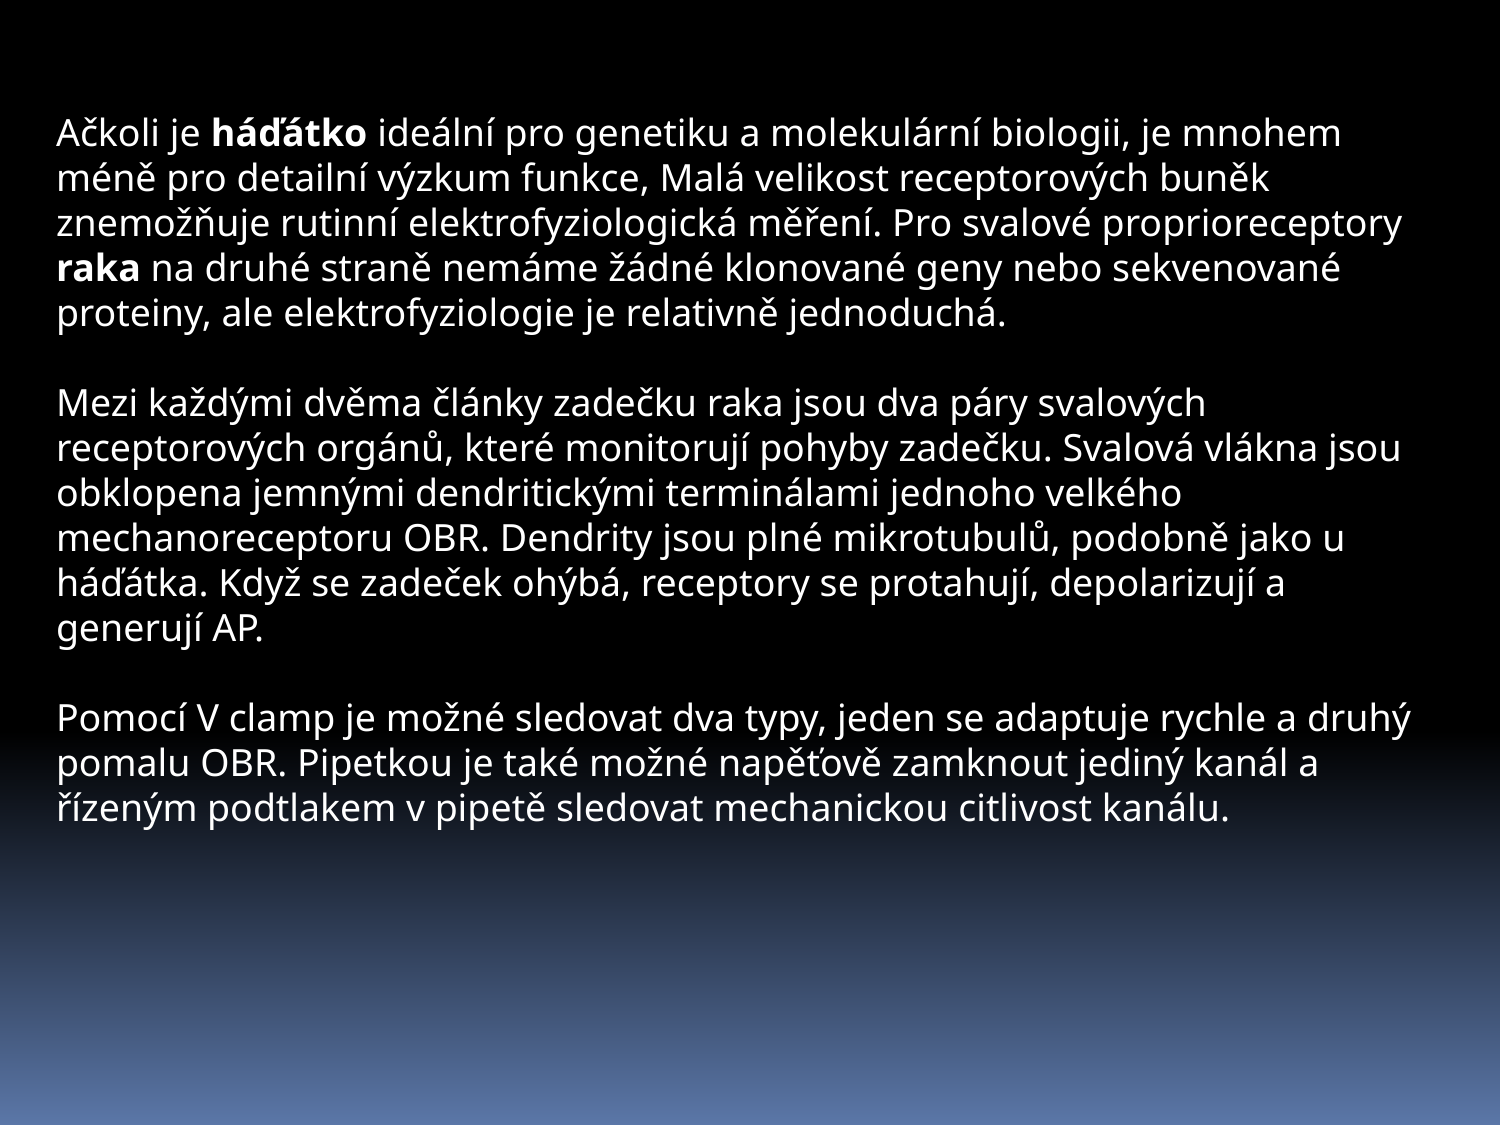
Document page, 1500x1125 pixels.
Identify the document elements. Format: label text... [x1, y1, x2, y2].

text_box Ačkoli je háďátko ideální pro genetiku a molekulární biologii, je mnohem méně pro detailní výzkum funkce, Malá velikost receptorových buněk znemožňuje rutinní elektrofyziologická měření. Pro svalové proprioreceptory raka na druhé straně nemáme žádné klonované geny nebo sekvenované proteiny, ale elektrofyziologie je relativně jednoduchá. Mezi každými dvěma články zadečku raka jsou dva páry svalových receptorových orgánů, které monitorují pohyby zadečku. Svalová vlákna jsou obklopena jemnými dendritickými terminálami jednoho velkého mechanoreceptoru OBR. Dendrity jsou plné mikrotubulů, podobně jako u háďátka. Když se zadeček ohýbá, receptory se protahují, depolarizují a generují AP. Pomocí V clamp je možné sledovat dva typy, jeden se adaptuje rychle a druhý pomalu OBR. Pipetkou je také možné napěťově zamknout jediný kanál a řízeným podtlakem v pipetě sledovat mechanickou citlivost kanálu. [41, 101, 1447, 882]
